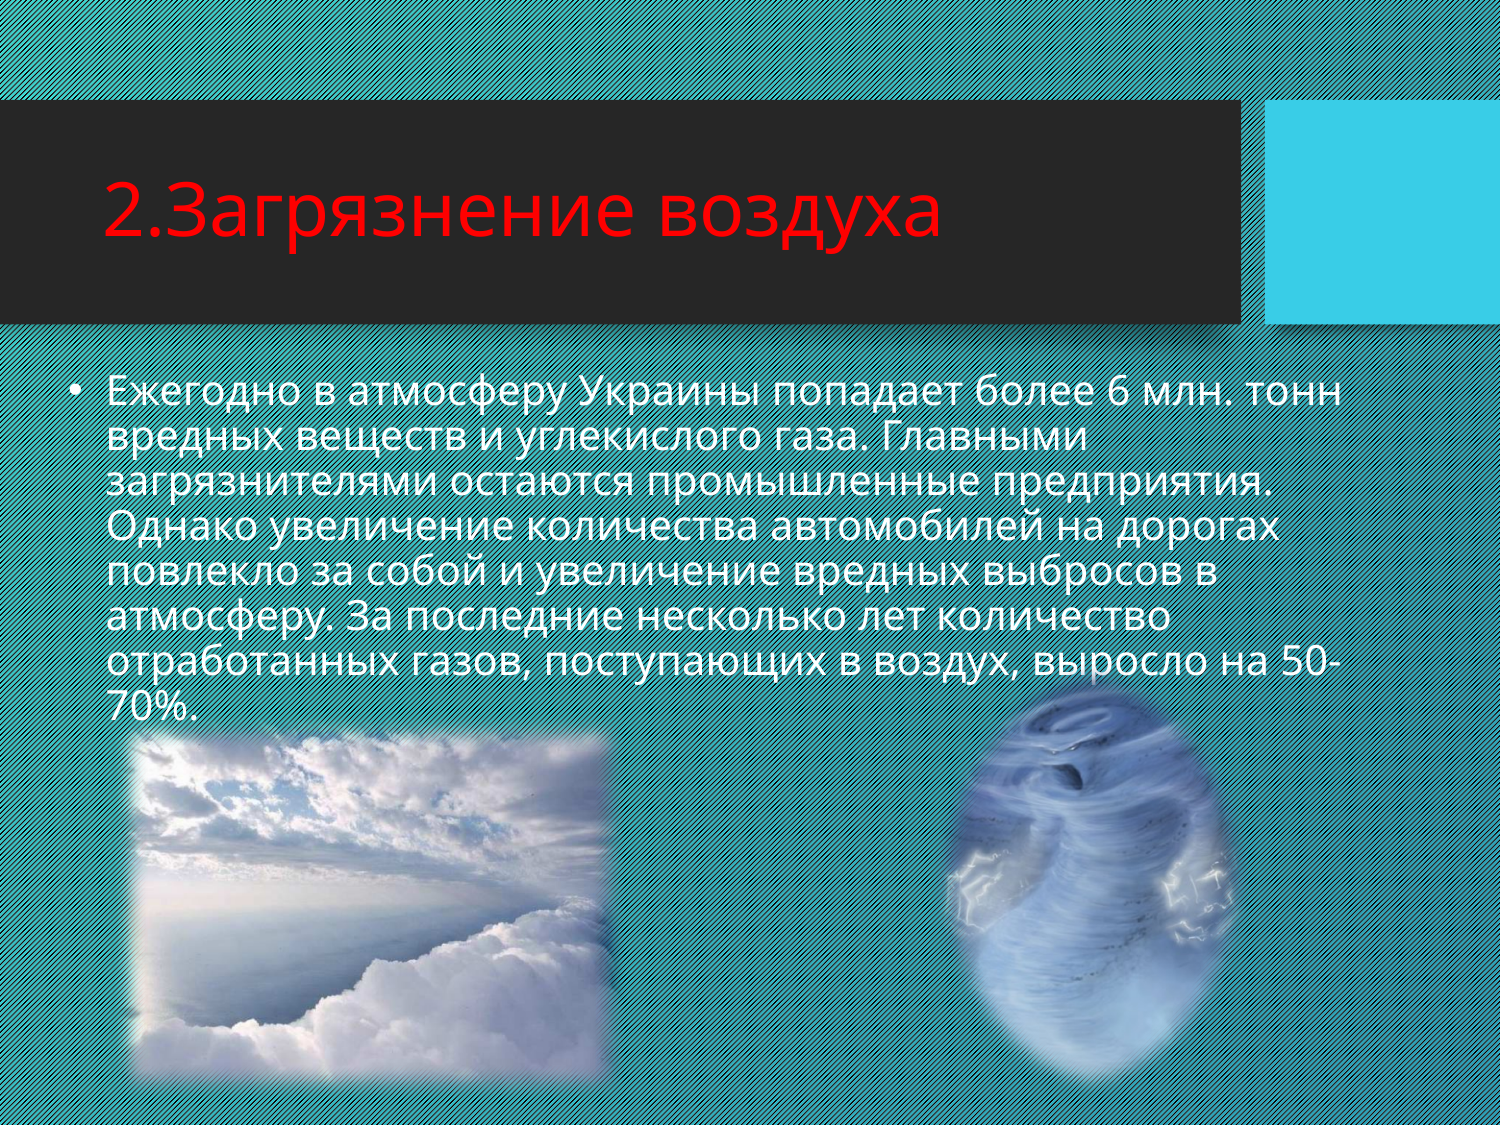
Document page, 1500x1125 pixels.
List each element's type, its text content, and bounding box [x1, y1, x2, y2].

title 2.Загрязнение воздуха [86, 123, 1219, 301]
list Ежегодно в атмосферу Украины попадает более 6 млн. тонн вредных веществ и углекислого газа. Главными загрязнителями остаются промышленные предприятия. Однако увеличение количества автомобилей на дорогах повлекло за собой и увеличение вредных выбросов в атмосферу. За последние несколько лет количество отработанных газов, поступающих в воздух, выросло на 50-70%. [52, 361, 1377, 717]
picture [0, 0, 1500, 1125]
